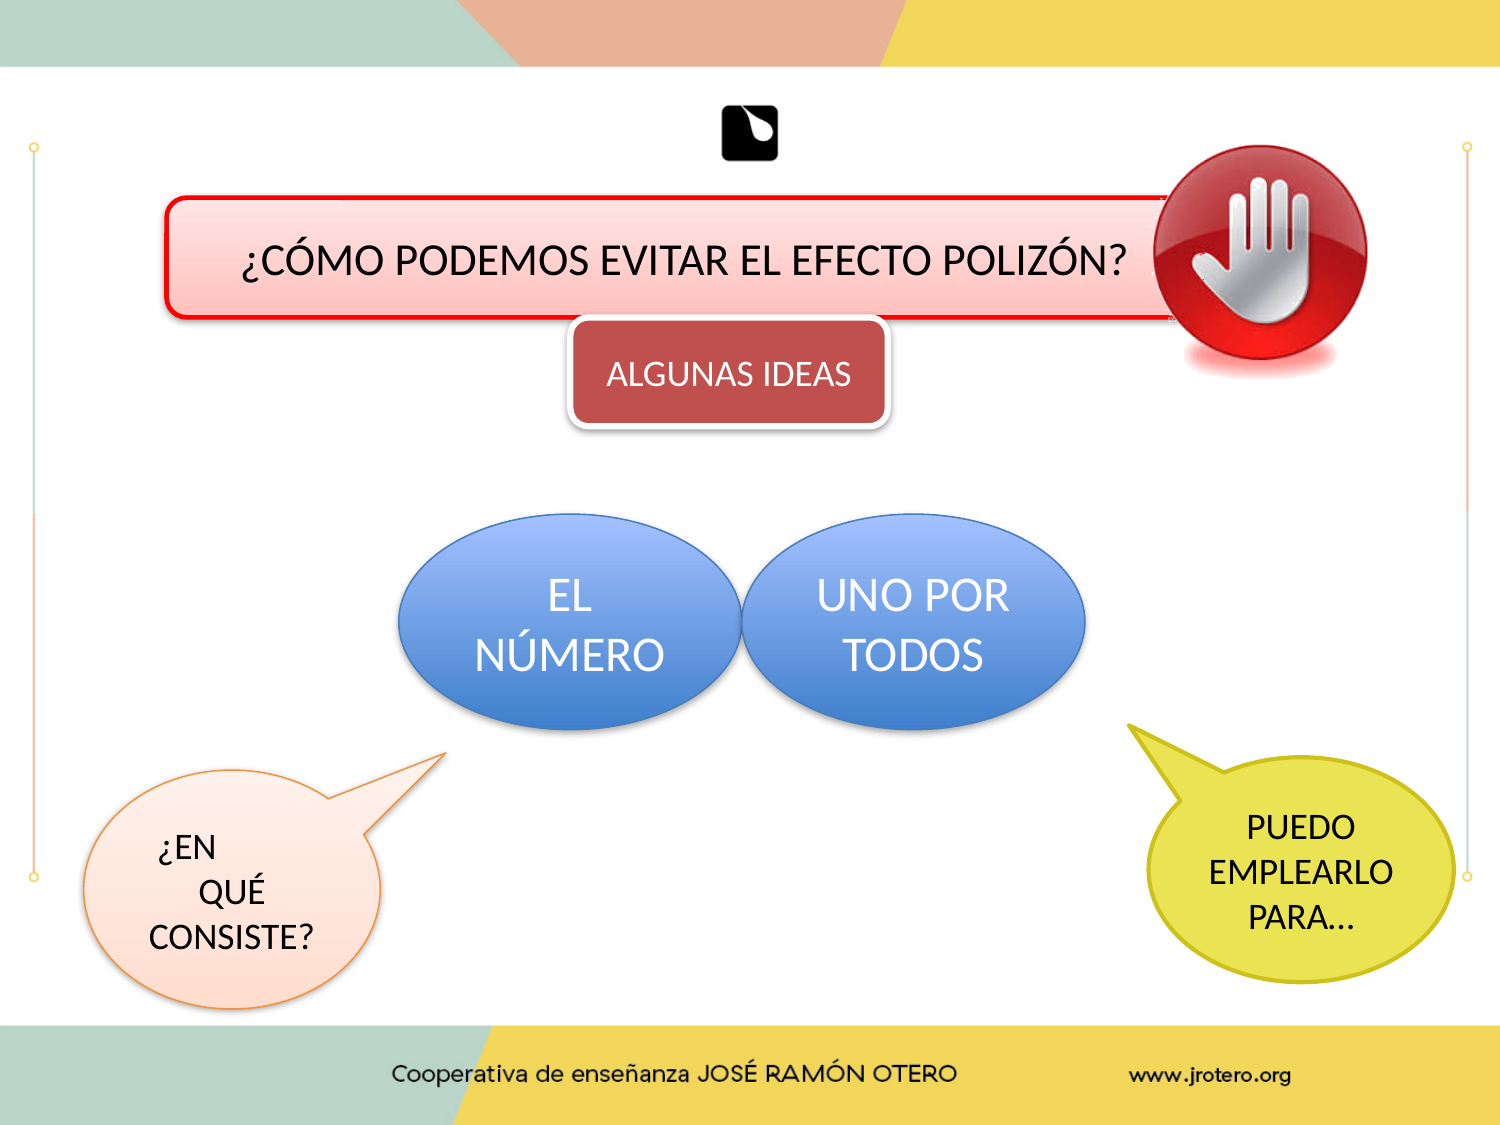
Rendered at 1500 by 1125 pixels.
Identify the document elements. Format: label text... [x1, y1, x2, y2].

text_box UNO POR TODOS [741, 513, 1086, 731]
text_box ¿EN QUÉ CONSISTE? [82, 752, 447, 1010]
picture [0, 0, 1500, 1125]
text_box PUEDO EMPLEARLO PARA… [1127, 723, 1456, 985]
text_box ¿CÓMO PODEMOS EVITAR EL EFECTO POLIZÓN? [165, 196, 1134, 319]
text_box ALGUNAS IDEAS [567, 314, 891, 430]
text_box EL NÚMERO [397, 513, 740, 731]
